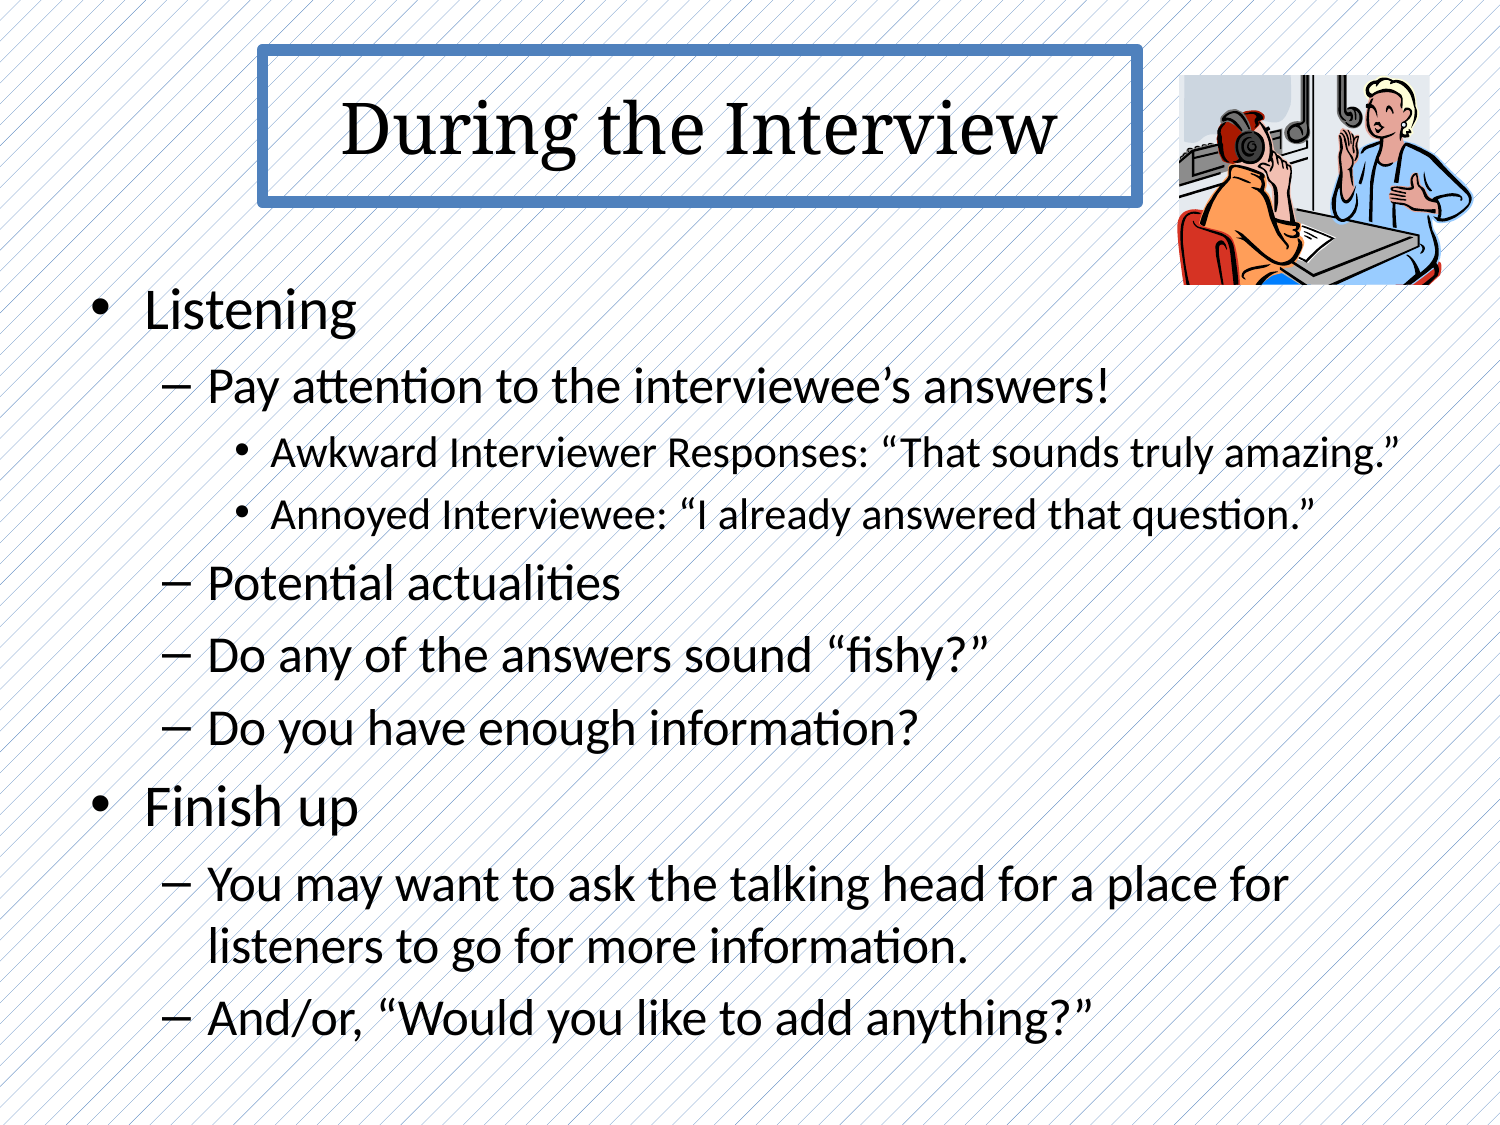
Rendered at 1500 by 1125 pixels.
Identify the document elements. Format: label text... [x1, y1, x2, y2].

picture [1174, 74, 1475, 286]
title During the Interview [262, 50, 1138, 202]
list Listening Pay attention to the interviewee’s answers! Awkward Interviewer Responses: “That sounds truly amazing.” Annoyed Interviewee: “I already answered that question.” Potential actualities Do any of the answers sound “fishy?” Do you have enough information? Finish up You may want to ask the talking head for a place for listeners to go for more information. And/or, “Would you like to add anything?” [75, 262, 1425, 1063]
